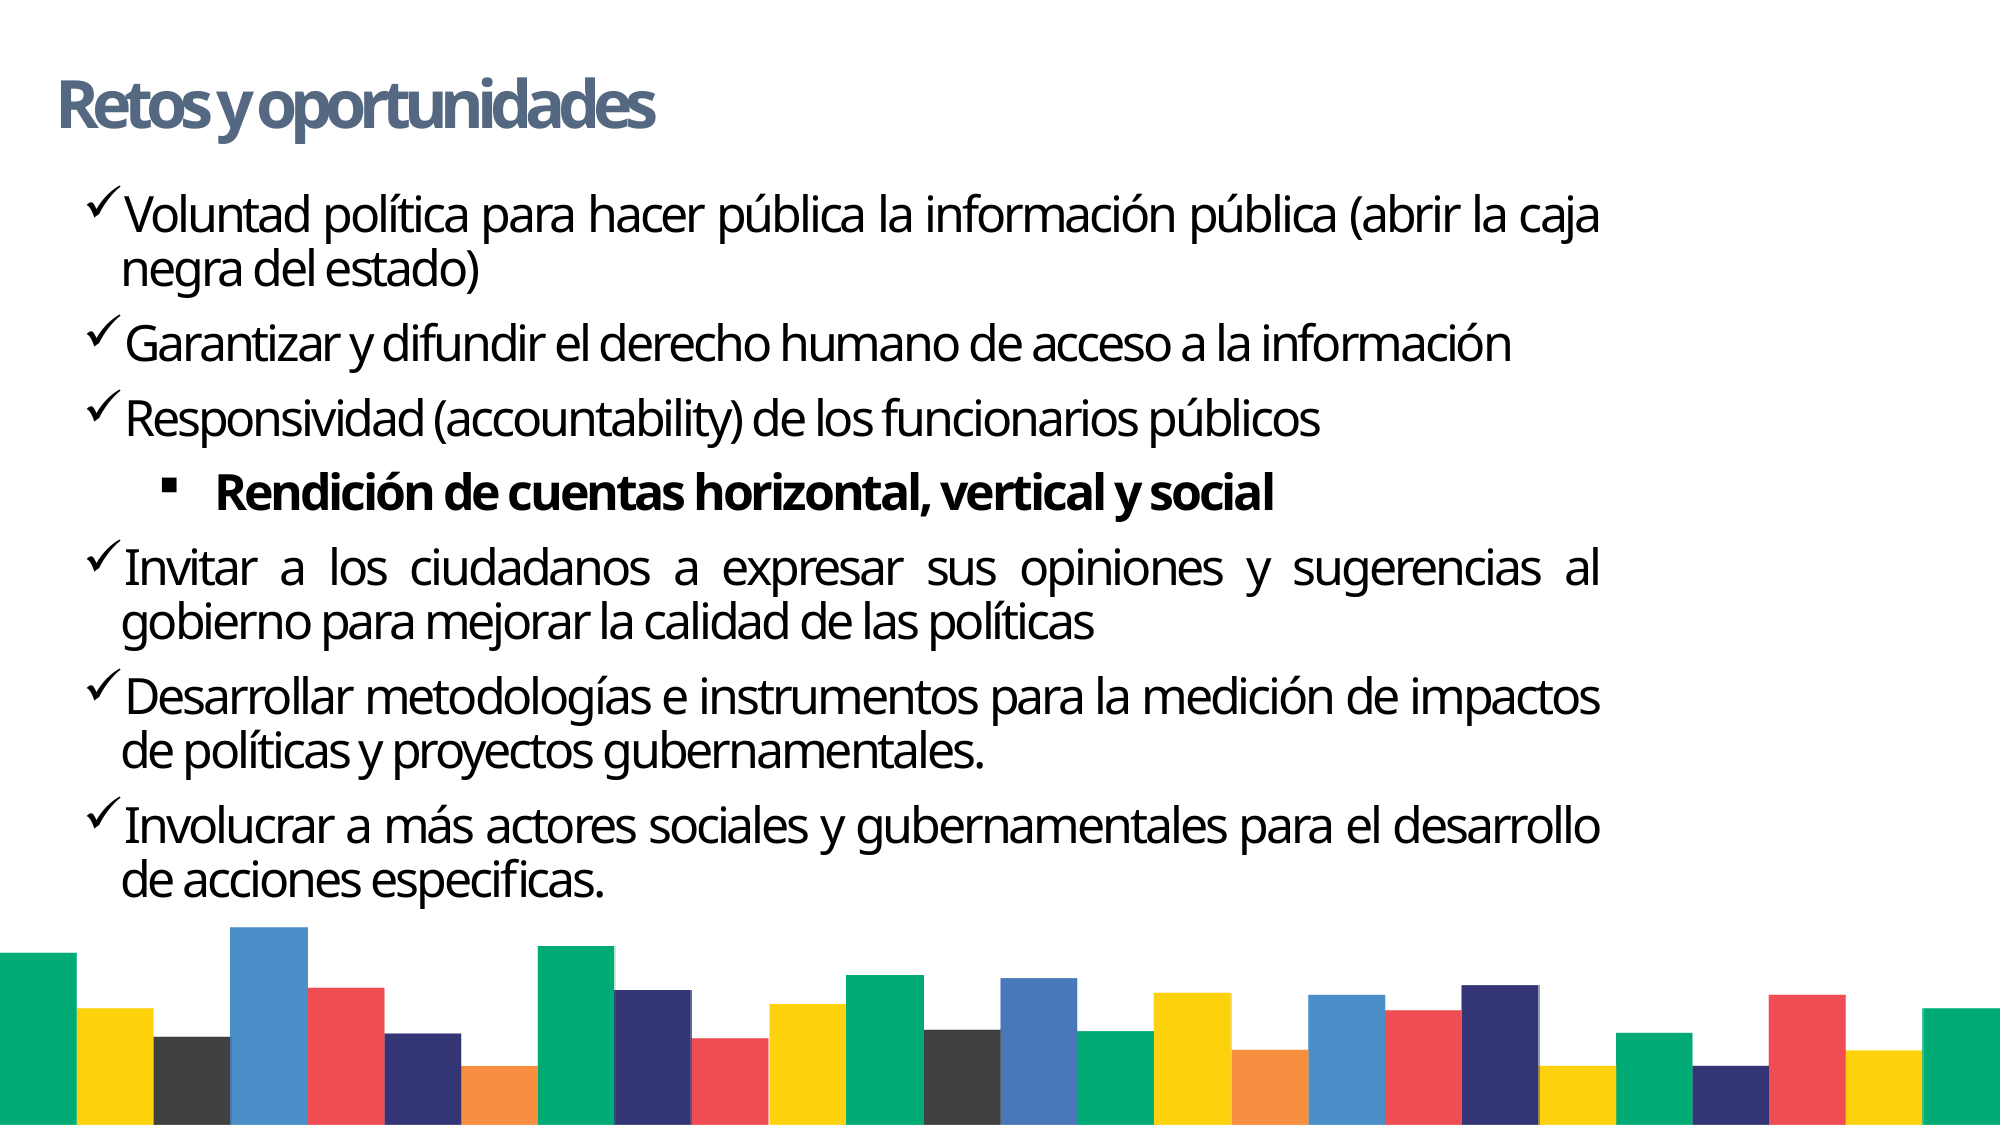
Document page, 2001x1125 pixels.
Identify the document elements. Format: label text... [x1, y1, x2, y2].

text_box Voluntad política para hacer pública la información pública (abrir la caja negra del estado) Garantizar y difundir el derecho humano de acceso a la información Responsividad (accountability) de los funcionarios públicos Rendición de cuentas horizontal, vertical y social Invitar a los ciudadanos a expresar sus opiniones y sugerencias al gobierno para mejorar la calidad de las políticas Desarrollar metodologías e instrumentos para la medición de impactos de políticas y proyectos gubernamentales. Involucrar a más actores sociales y gubernamentales para el desarrollo de acciones especificas. [68, 181, 1614, 924]
picture [0, 924, 2000, 1125]
text_box Retos y oportunidades [40, 63, 1191, 150]
